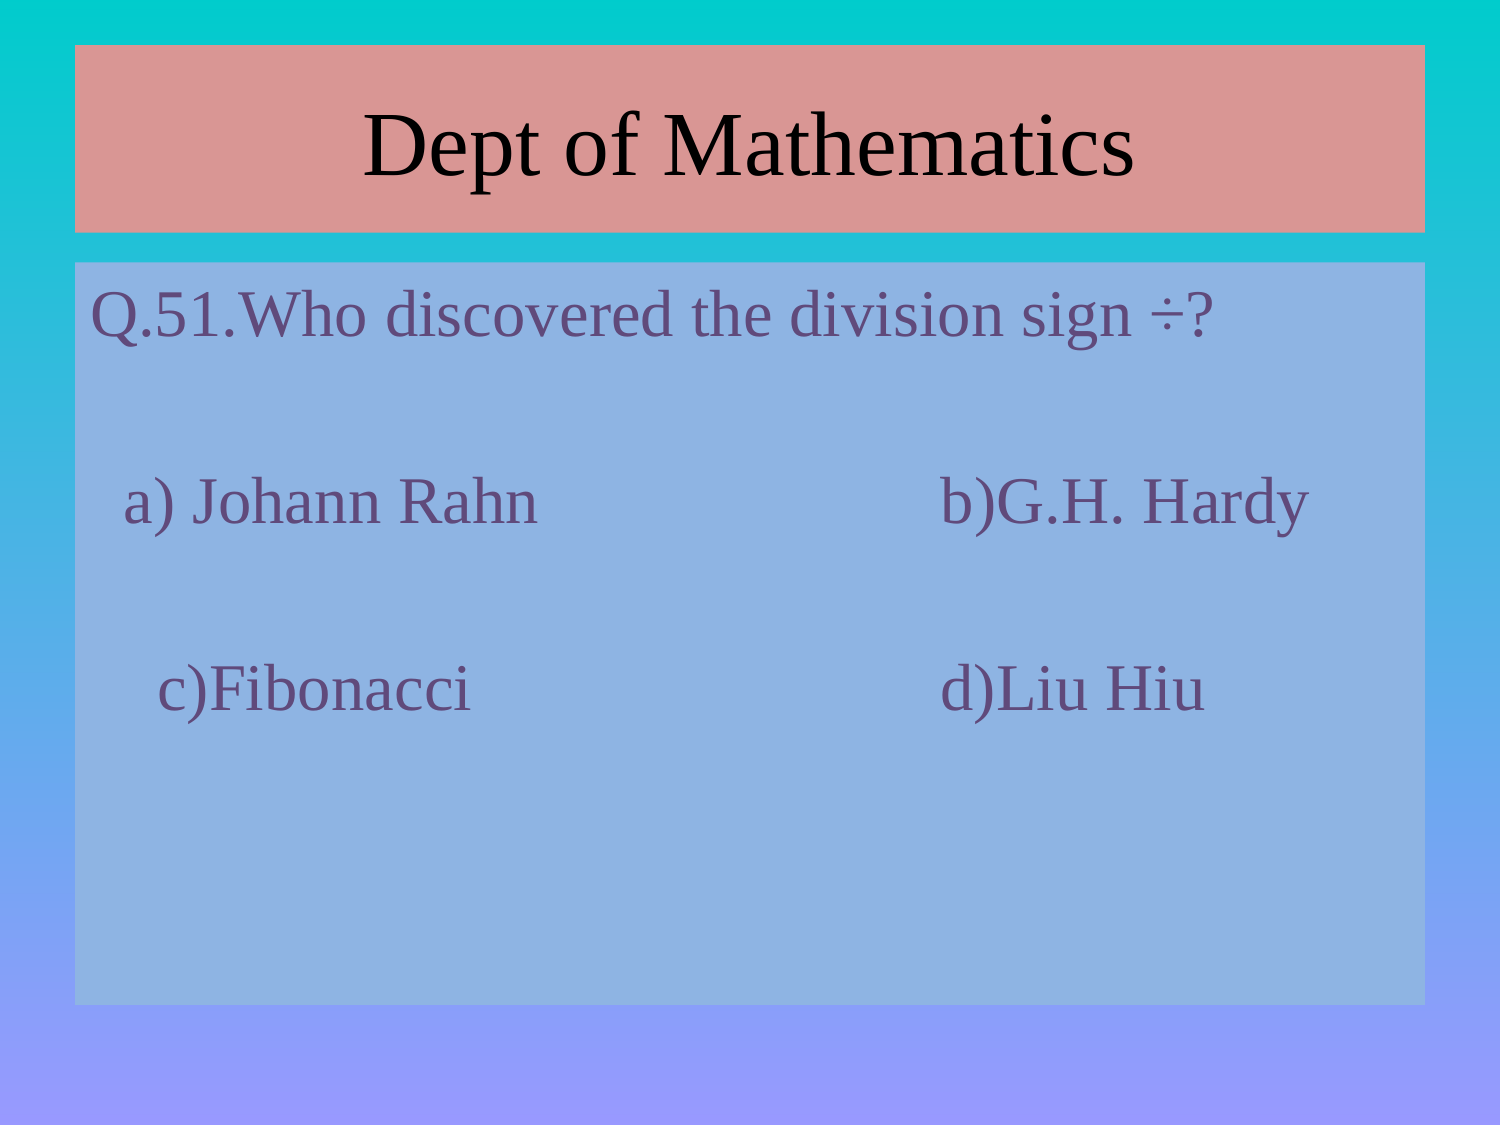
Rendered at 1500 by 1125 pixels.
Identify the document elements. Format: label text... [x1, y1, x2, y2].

list Q.51.Who discovered the division sign ÷? a) Johann Rahn b)G.H. Hardy c)Fibonacci d)Liu Hiu [75, 262, 1425, 1005]
title Dept of Mathematics [75, 45, 1425, 233]
